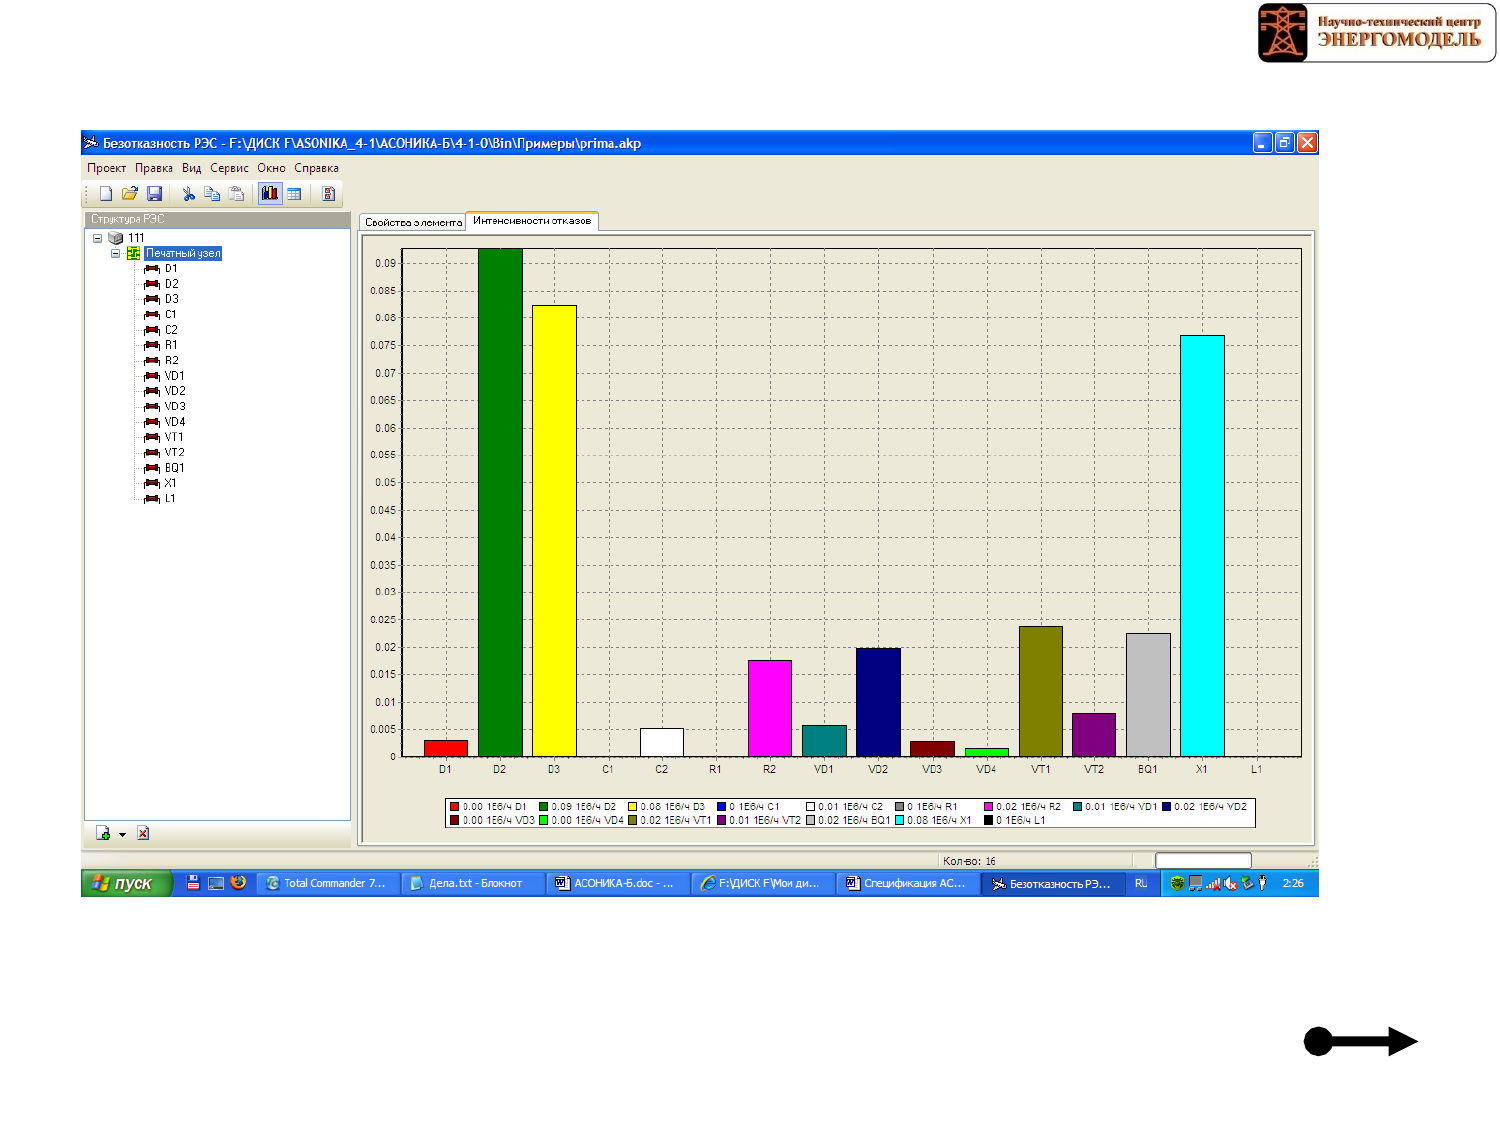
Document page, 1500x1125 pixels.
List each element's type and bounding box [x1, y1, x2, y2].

text_box [1312, 1035, 1419, 1048]
picture [81, 130, 1319, 897]
picture [1254, 0, 1500, 67]
